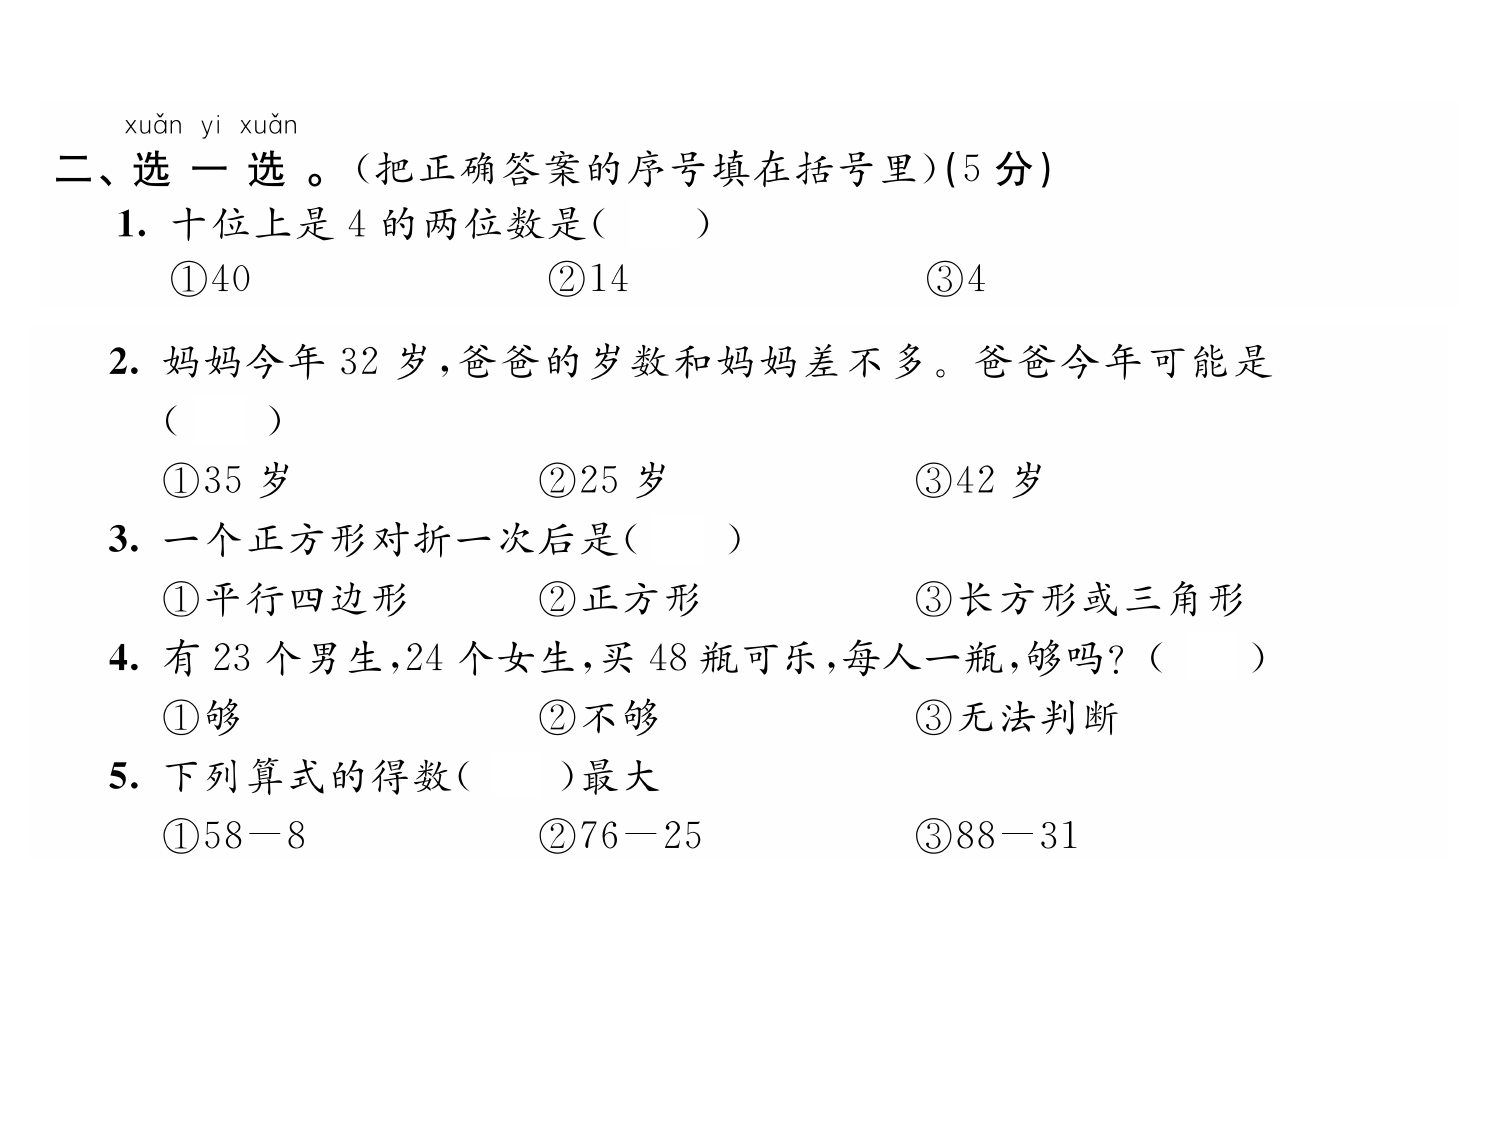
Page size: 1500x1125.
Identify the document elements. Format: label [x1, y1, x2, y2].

picture [29, 326, 1447, 858]
picture [41, 101, 1459, 306]
